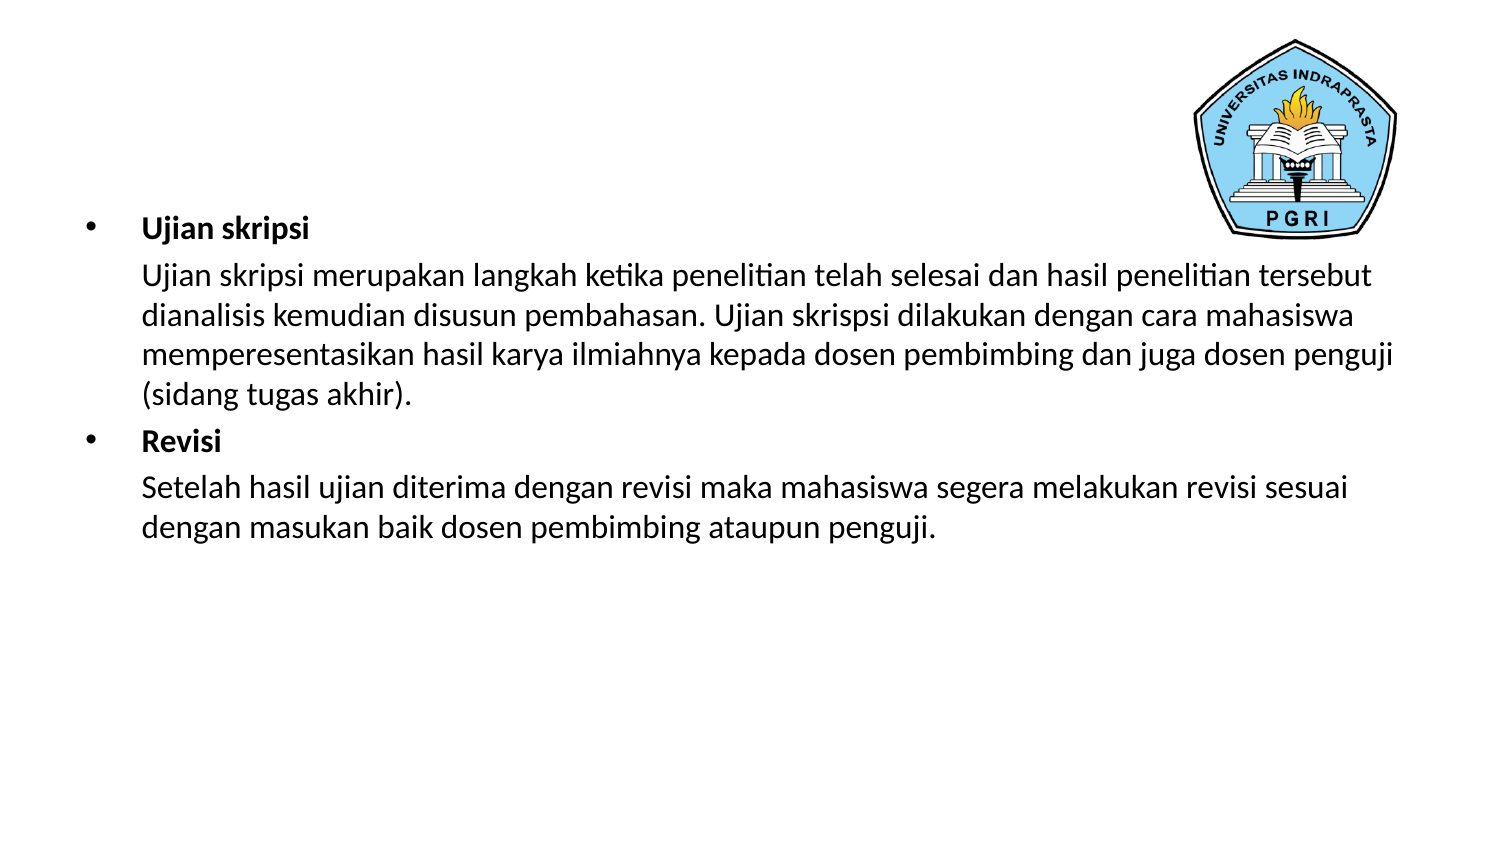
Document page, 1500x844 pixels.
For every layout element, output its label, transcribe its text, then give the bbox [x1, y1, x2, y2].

list Ujian skripsi Ujian skripsi merupakan langkah ketika penelitian telah selesai dan hasil penelitian tersebut dianalisis kemudian disusun pembahasan. Ujian skrispsi dilakukan dengan cara mahasiswa memperesentasikan hasil karya ilmiahnya kepada dosen pembimbing dan juga dosen penguji (sidang tugas akhir). Revisi Setelah hasil ujian diterima dengan revisi maka mahasiswa segera melakukan revisi sesuai dengan masukan baik dosen pembimbing ataupun penguji. [70, 152, 1421, 754]
picture [1139, 28, 1451, 250]
